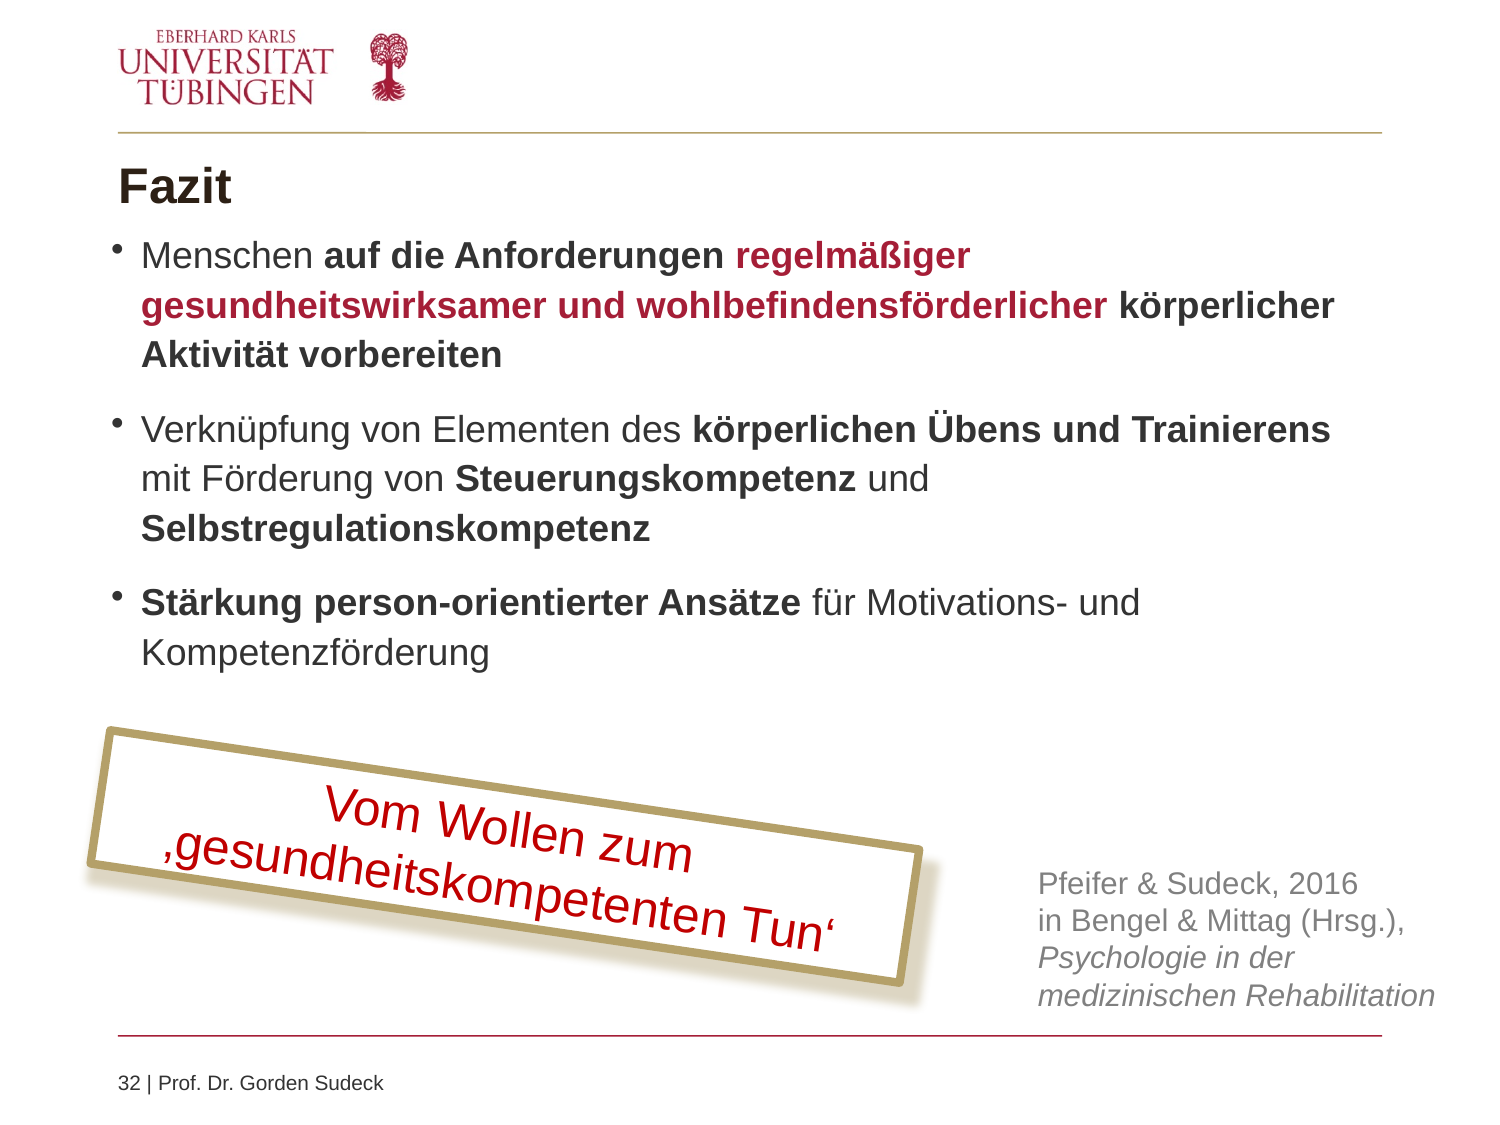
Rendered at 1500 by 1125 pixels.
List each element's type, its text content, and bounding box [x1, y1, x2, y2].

text_box Vom Wollen zum ‚gesundheitskompetenten Tun‘ [90, 730, 920, 983]
slide_number 32 | Prof. Dr. Gorden Sudeck [117, 1069, 1383, 1095]
text_box Pfeifer & Sudeck, 2016 in Bengel & Mittag (Hrsg.), Psychologie in der medizinischen Rehabilitation [1023, 855, 1500, 1020]
picture [117, 29, 408, 105]
title Fazit [118, 153, 1383, 215]
list Menschen auf die Anforderungen regelmäßiger gesundheitswirksamer und wohlbefindensförderlicher körperlicher Aktivität vorbereiten Verknüpfung von Elementen des körperlichen Übens und Trainierens mit Förderung von Steuerungskompetenz und Selbstregulationskompetenz Stärkung person-orientierter Ansätze für Motivations- und Kompetenzförderung [111, 226, 1383, 941]
